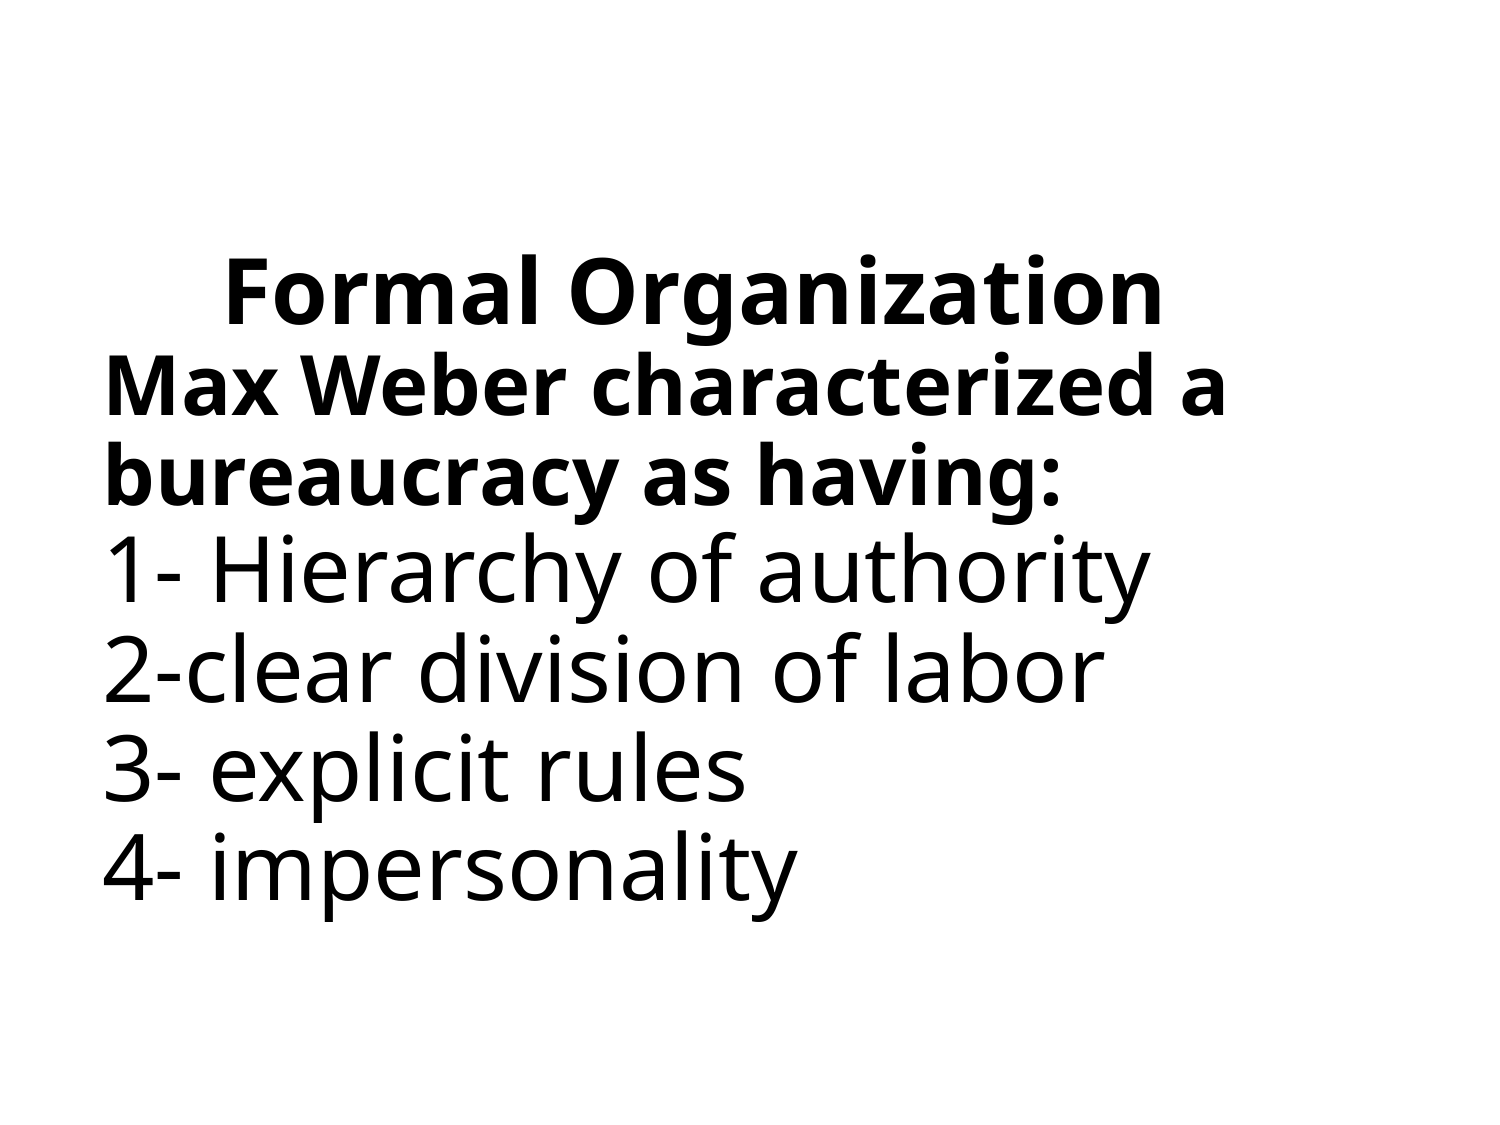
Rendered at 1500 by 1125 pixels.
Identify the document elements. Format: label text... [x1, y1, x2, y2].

title Formal Organization Max Weber characterized a bureaucracy as having: 1- Hierarchy of authority 2-clear division of labor 3- explicit rules 4- impersonality [87, 102, 1463, 1063]
